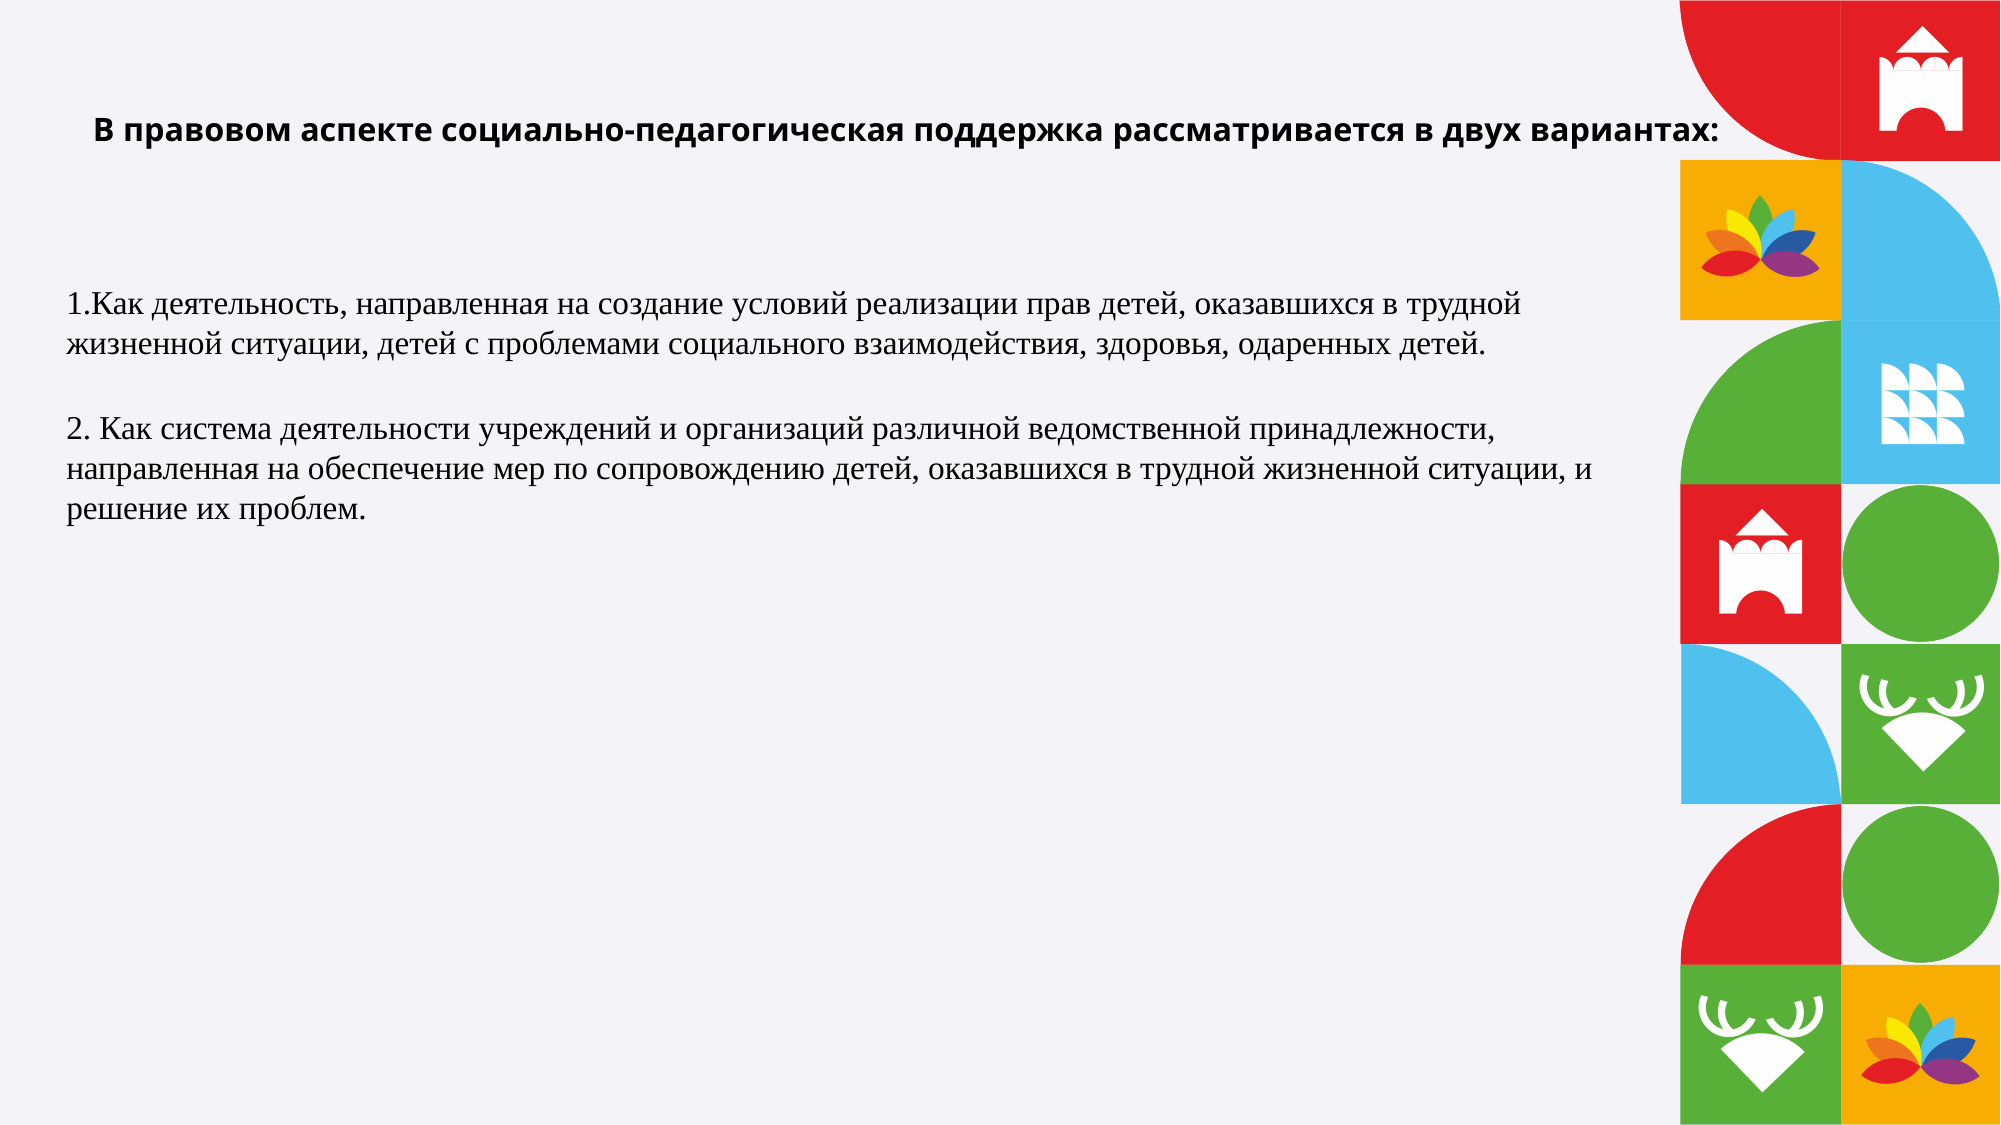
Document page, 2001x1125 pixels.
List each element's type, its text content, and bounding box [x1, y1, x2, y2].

text_box [28, 259, 1519, 950]
text_box 1.Как деятельность, направленная на создание условий реализации прав детей, оказавшихся в трудной жизненной ситуации, детей с проблемами социального взаимодействия, здоровья, одаренных детей. 2. Как система деятельности учреждений и организаций различной ведомственной принадлежности, направленная на обеспечение мер по сопровождению детей, оказавшихся в трудной жизненной ситуации, и решение их проблем. [51, 274, 1679, 534]
picture [1679, 0, 2000, 1125]
title В правовом аспекте социально-педагогическая поддержка рассматривается в двух вариантах: [78, 93, 1679, 169]
